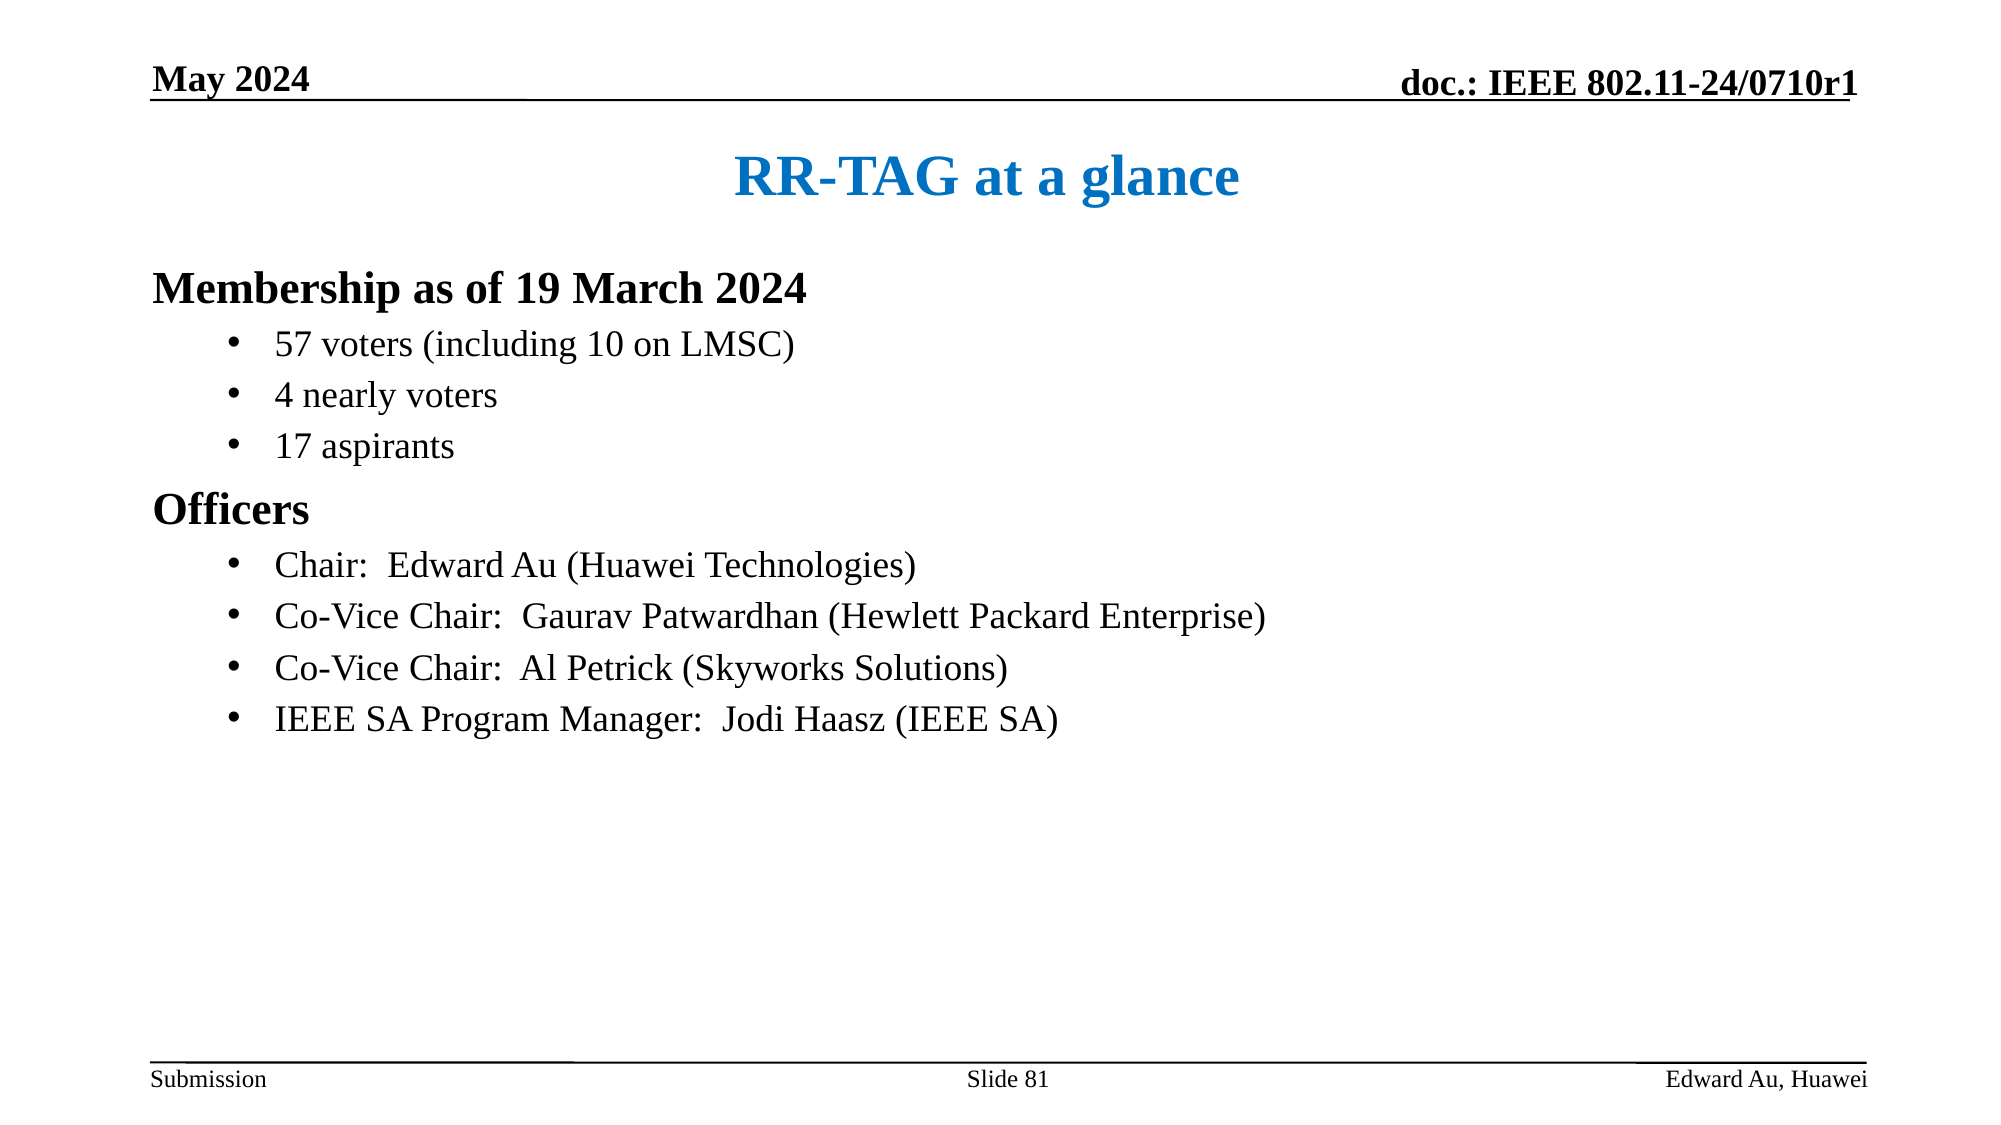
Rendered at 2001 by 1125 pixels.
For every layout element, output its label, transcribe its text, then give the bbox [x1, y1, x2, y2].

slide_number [152, 54, 563, 100]
footer Edward Au, Huawei [1171, 1061, 1869, 1093]
slide_number Slide 81 [950, 1061, 1067, 1123]
title RR-TAG at a glance [137, 99, 1838, 246]
list Membership as of 19 March 2024 57 voters (including 10 on LMSC) 4 nearly voters 17 aspirants Officers Chair: Edward Au (Huawei Technologies) Co-Vice Chair: Gaurav Patwardhan (Hewlett Packard Enterprise) Co-Vice Chair: Al Petrick (Skyworks Solutions) IEEE SA Program Manager: Jodi Haasz (IEEE SA) [137, 249, 1838, 925]
